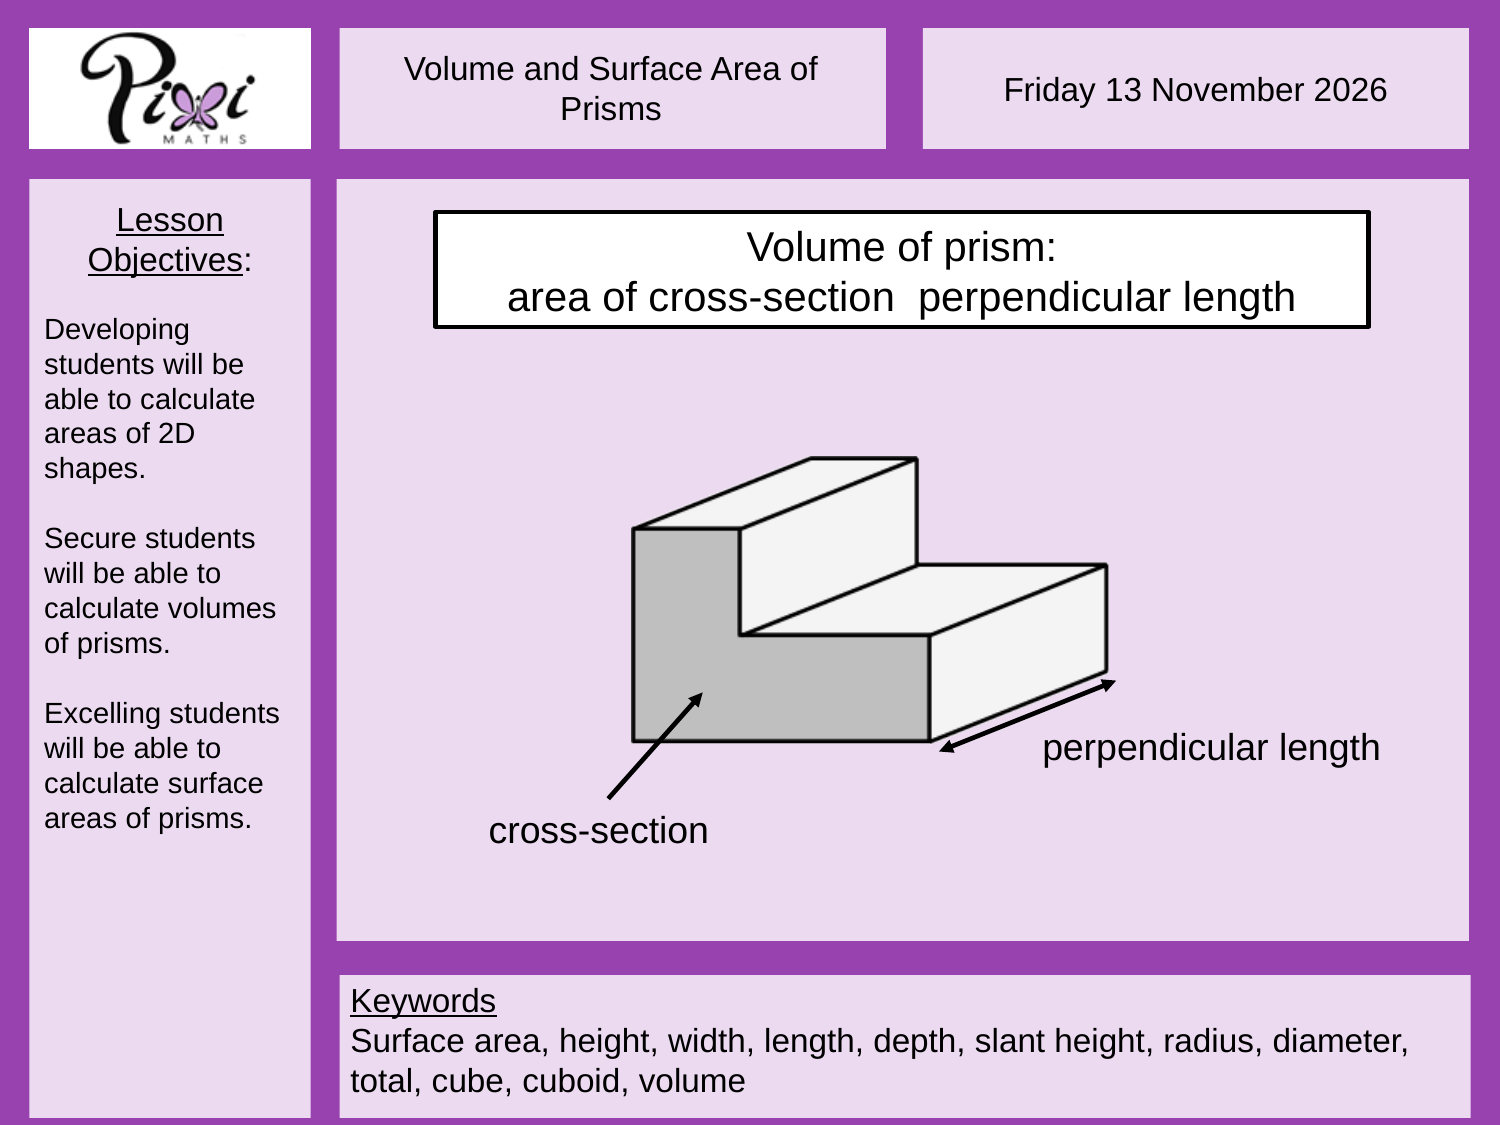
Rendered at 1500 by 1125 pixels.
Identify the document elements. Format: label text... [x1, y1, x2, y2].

text_box cross-section [473, 798, 743, 859]
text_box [607, 692, 703, 799]
text_box perpendicular length [1134, 715, 1415, 776]
picture [0, 0, 1500, 1125]
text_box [938, 680, 1117, 752]
